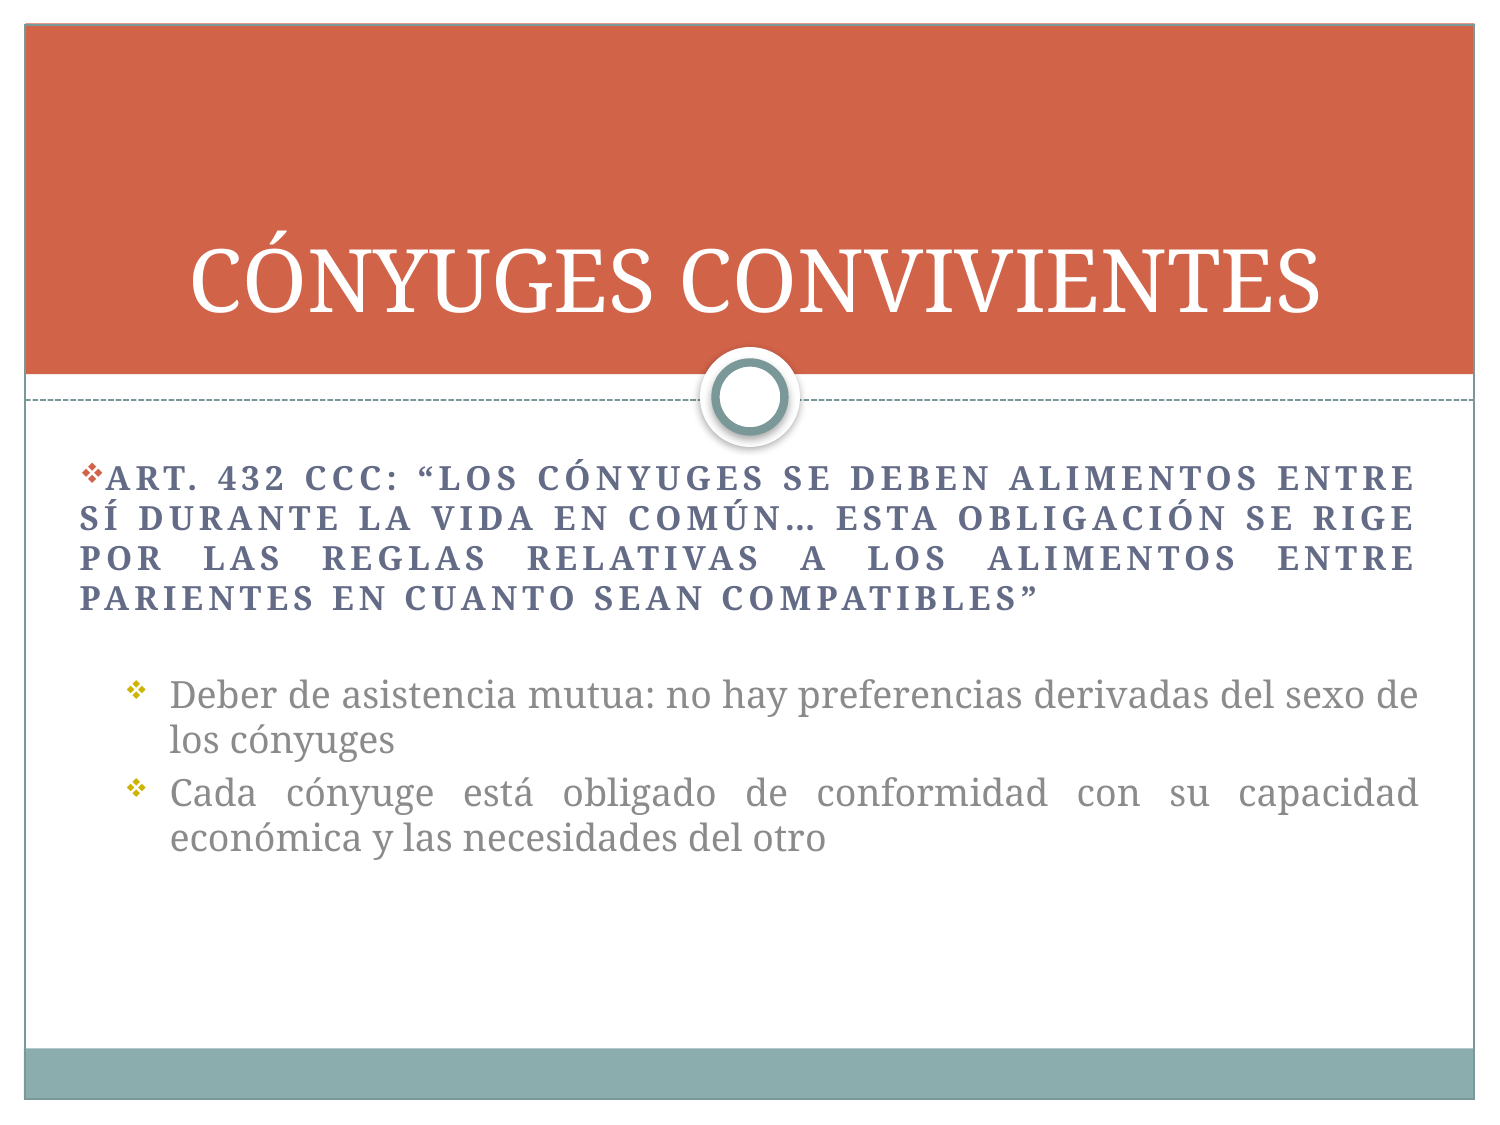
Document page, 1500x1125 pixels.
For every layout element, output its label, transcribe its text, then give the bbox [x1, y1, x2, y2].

list Art. 432 CCC: “Los cónyuges se deben alimentos entre sí durante la vida en común… Esta obligación se rige por las reglas relativas a los alimentos entre parientes en cuanto sean compatibles” Deber de asistencia mutua: no hay preferencias derivadas del sexo de los cónyuges Cada cónyuge está obligado de conformidad con su capacidad económica y las necesidades del otro [64, 450, 1436, 965]
title CÓNYUGES CONVIVIENTES [118, 87, 1394, 338]
